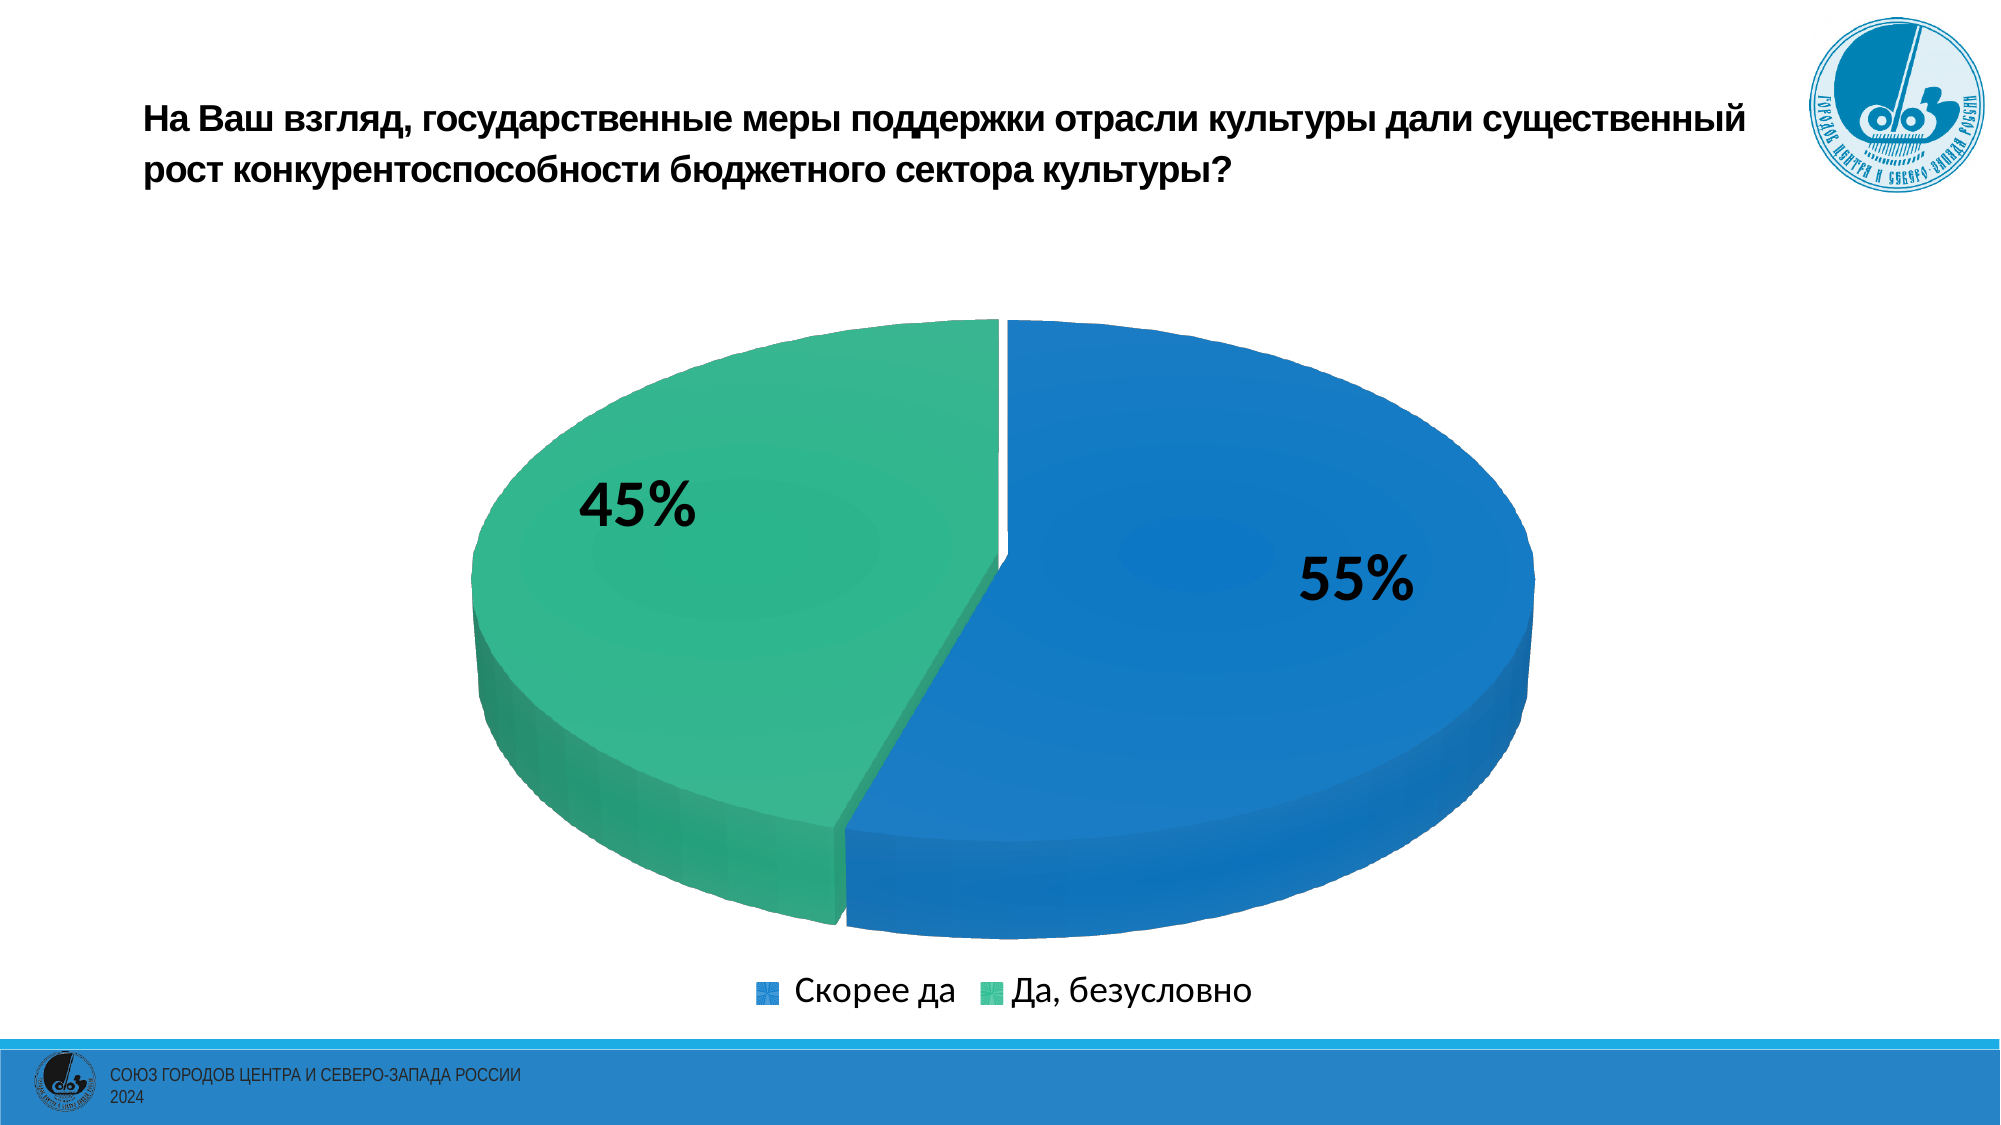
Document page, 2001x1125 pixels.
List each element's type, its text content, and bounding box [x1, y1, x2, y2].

picture [33, 1049, 96, 1112]
title На Ваш взгляд, государственные меры поддержки отрасли культуры дали существенный рост конкурентоспособности бюджетного сектора культуры? [127, 33, 1808, 199]
picture [1809, 17, 1985, 194]
footer Союз городов Центра и Северо-Запада России 2024 [103, 1055, 887, 1116]
chart [179, 302, 1831, 1021]
